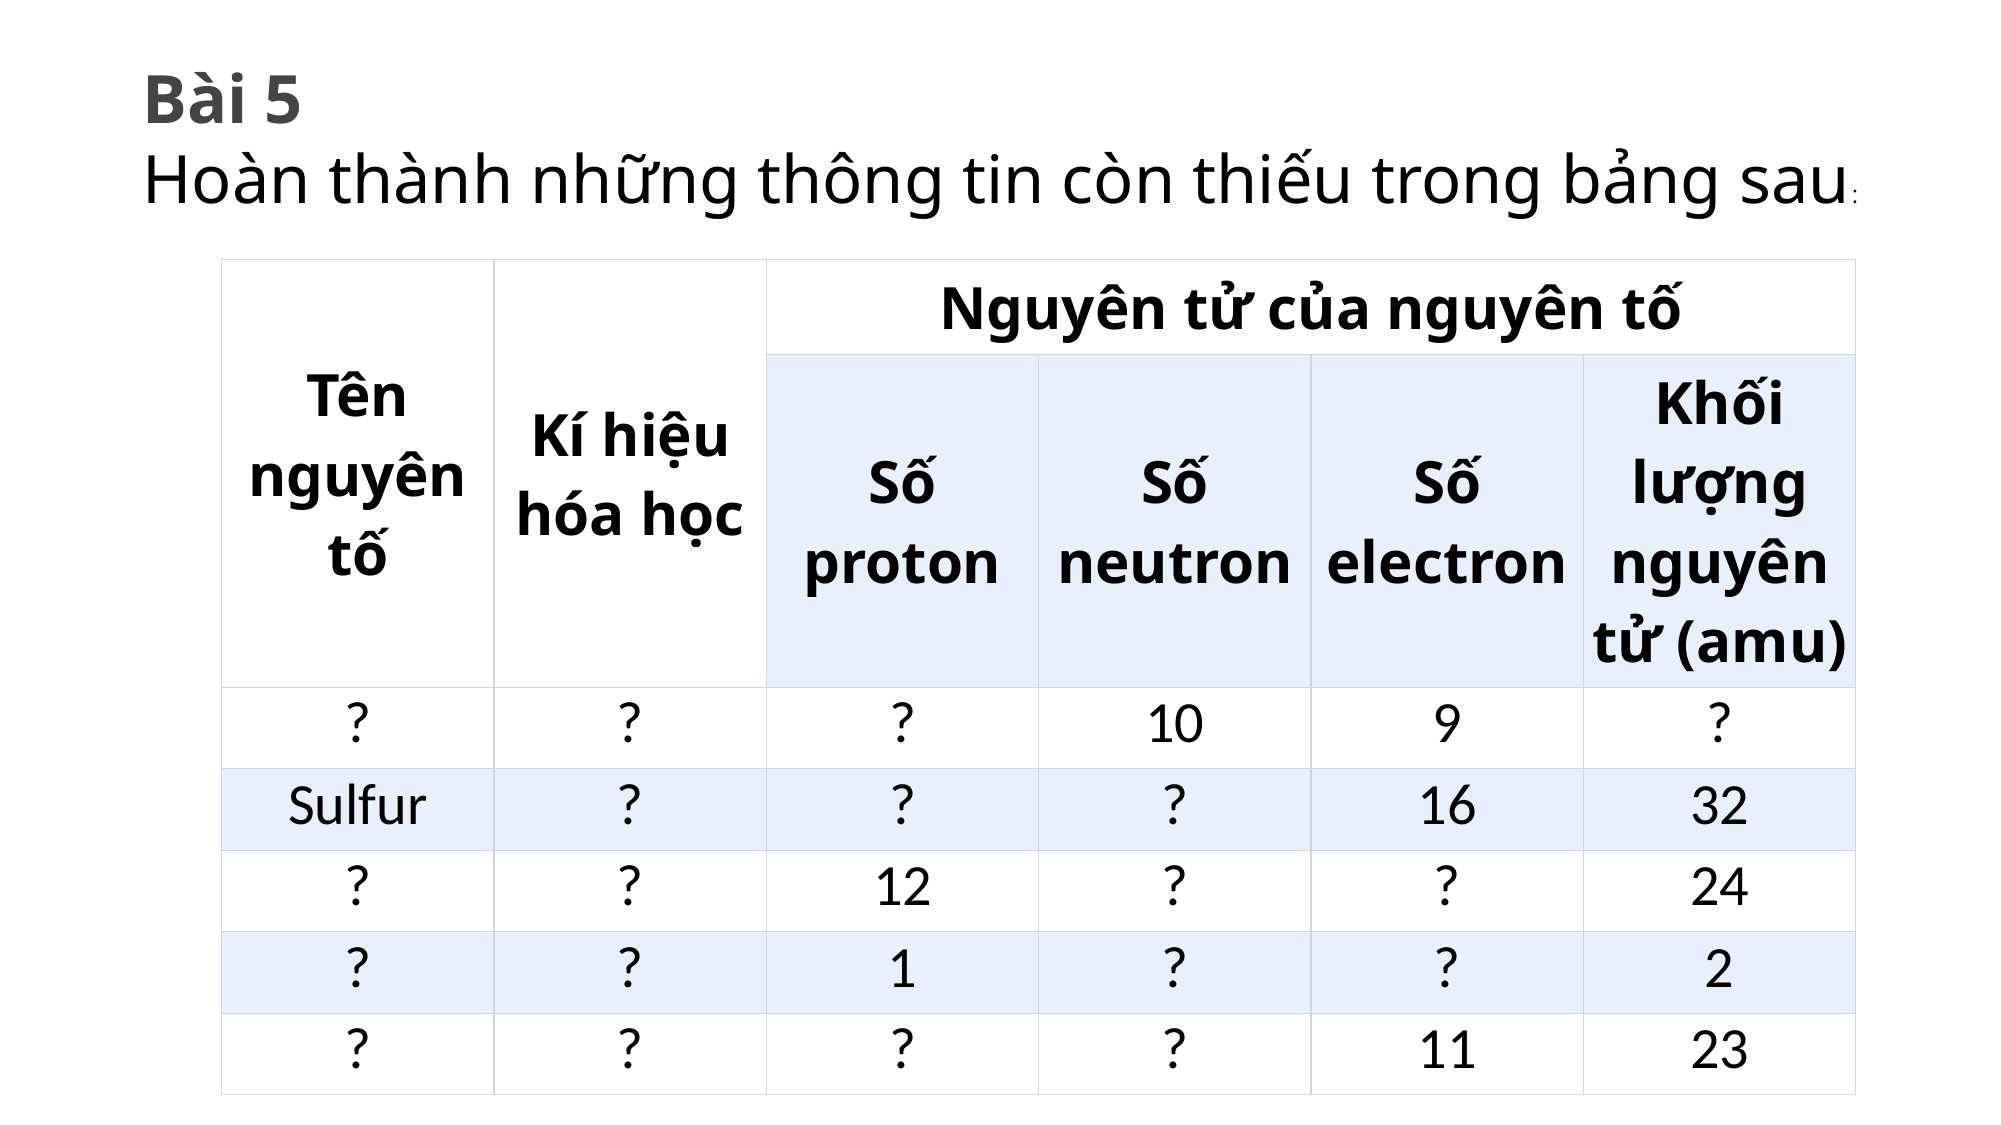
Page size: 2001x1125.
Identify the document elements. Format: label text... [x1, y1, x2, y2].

table_cell Số electron [1312, 355, 1583, 687]
table_cell 12 [767, 851, 1038, 931]
table_cell ? [495, 688, 766, 768]
table_header Tên nguyên tố [222, 260, 493, 687]
table_cell 1 [767, 932, 1038, 1013]
table_cell ? [1312, 851, 1583, 931]
table_cell Khối lượng nguyên tử (amu) [1584, 355, 1855, 687]
table_cell ? [222, 1014, 493, 1094]
table_cell ? [495, 769, 766, 850]
table_cell 23 [1584, 1014, 1855, 1094]
table_cell Sulfur [222, 769, 493, 850]
table_cell ? [495, 1014, 766, 1094]
table_cell ? [222, 932, 493, 1013]
table_cell 16 [1312, 769, 1583, 850]
table_cell ? [222, 851, 493, 931]
table_cell ? [1039, 769, 1310, 850]
table_cell ? [767, 769, 1038, 850]
table_cell ? [222, 688, 493, 768]
table_cell ? [1039, 1014, 1310, 1094]
table_cell 9 [1312, 688, 1583, 768]
table_cell ? [767, 688, 1038, 768]
table_header Nguyên tử của nguyên tố [767, 260, 1855, 354]
table_cell 2 [1584, 932, 1855, 1013]
table_cell ? [1312, 932, 1583, 1013]
table_cell Số proton [767, 355, 1038, 687]
table_cell ? [495, 851, 766, 931]
table_cell 10 [1039, 688, 1310, 768]
table_cell Số neutron [1039, 355, 1310, 687]
table_cell ? [1039, 932, 1310, 1013]
table_cell 32 [1584, 769, 1855, 850]
table_cell 24 [1584, 851, 1855, 931]
text_box Bài 5 Hoàn thành những thông tin còn thiếu trong bảng sau: [142, 56, 2000, 217]
table_cell ? [1584, 688, 1855, 768]
table_cell 11 [1312, 1014, 1583, 1094]
table_cell ? [767, 1014, 1038, 1094]
table_cell ? [495, 932, 766, 1013]
table_header Kí hiệu hóa học [495, 260, 766, 687]
table_cell ? [1039, 851, 1310, 931]
